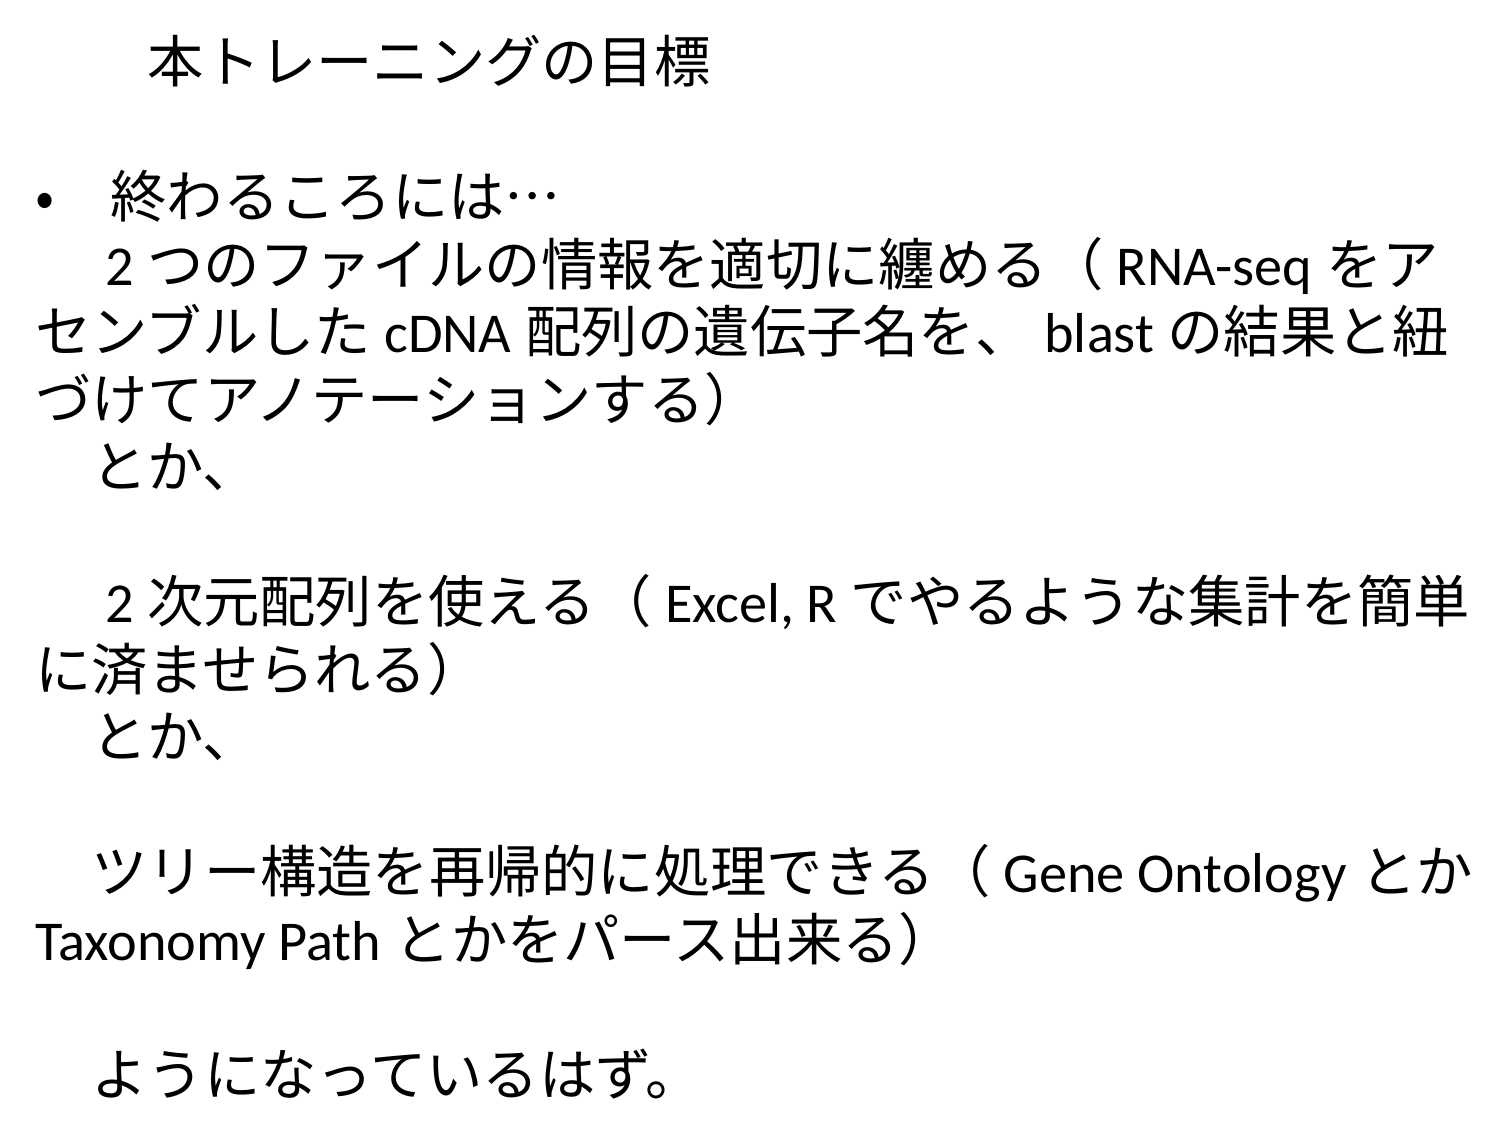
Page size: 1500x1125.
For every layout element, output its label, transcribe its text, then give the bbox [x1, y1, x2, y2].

text_box 本トレーニングの目標 ・ 終わるころには… 2つのファイルの情報を適切に纏める（RNA-seqをアセンブルしたcDNA配列の遺伝子名を、blastの結果と紐づけてアノテーションする） とか、 2次元配列を使える（Excel, Rでやるような集計を簡単に済ませられる） とか、 ツリー構造を再帰的に処理できる（Gene OntologyとかTaxonomy Pathとかをパース出来る） ようになっているはず。 [20, 19, 1500, 1114]
